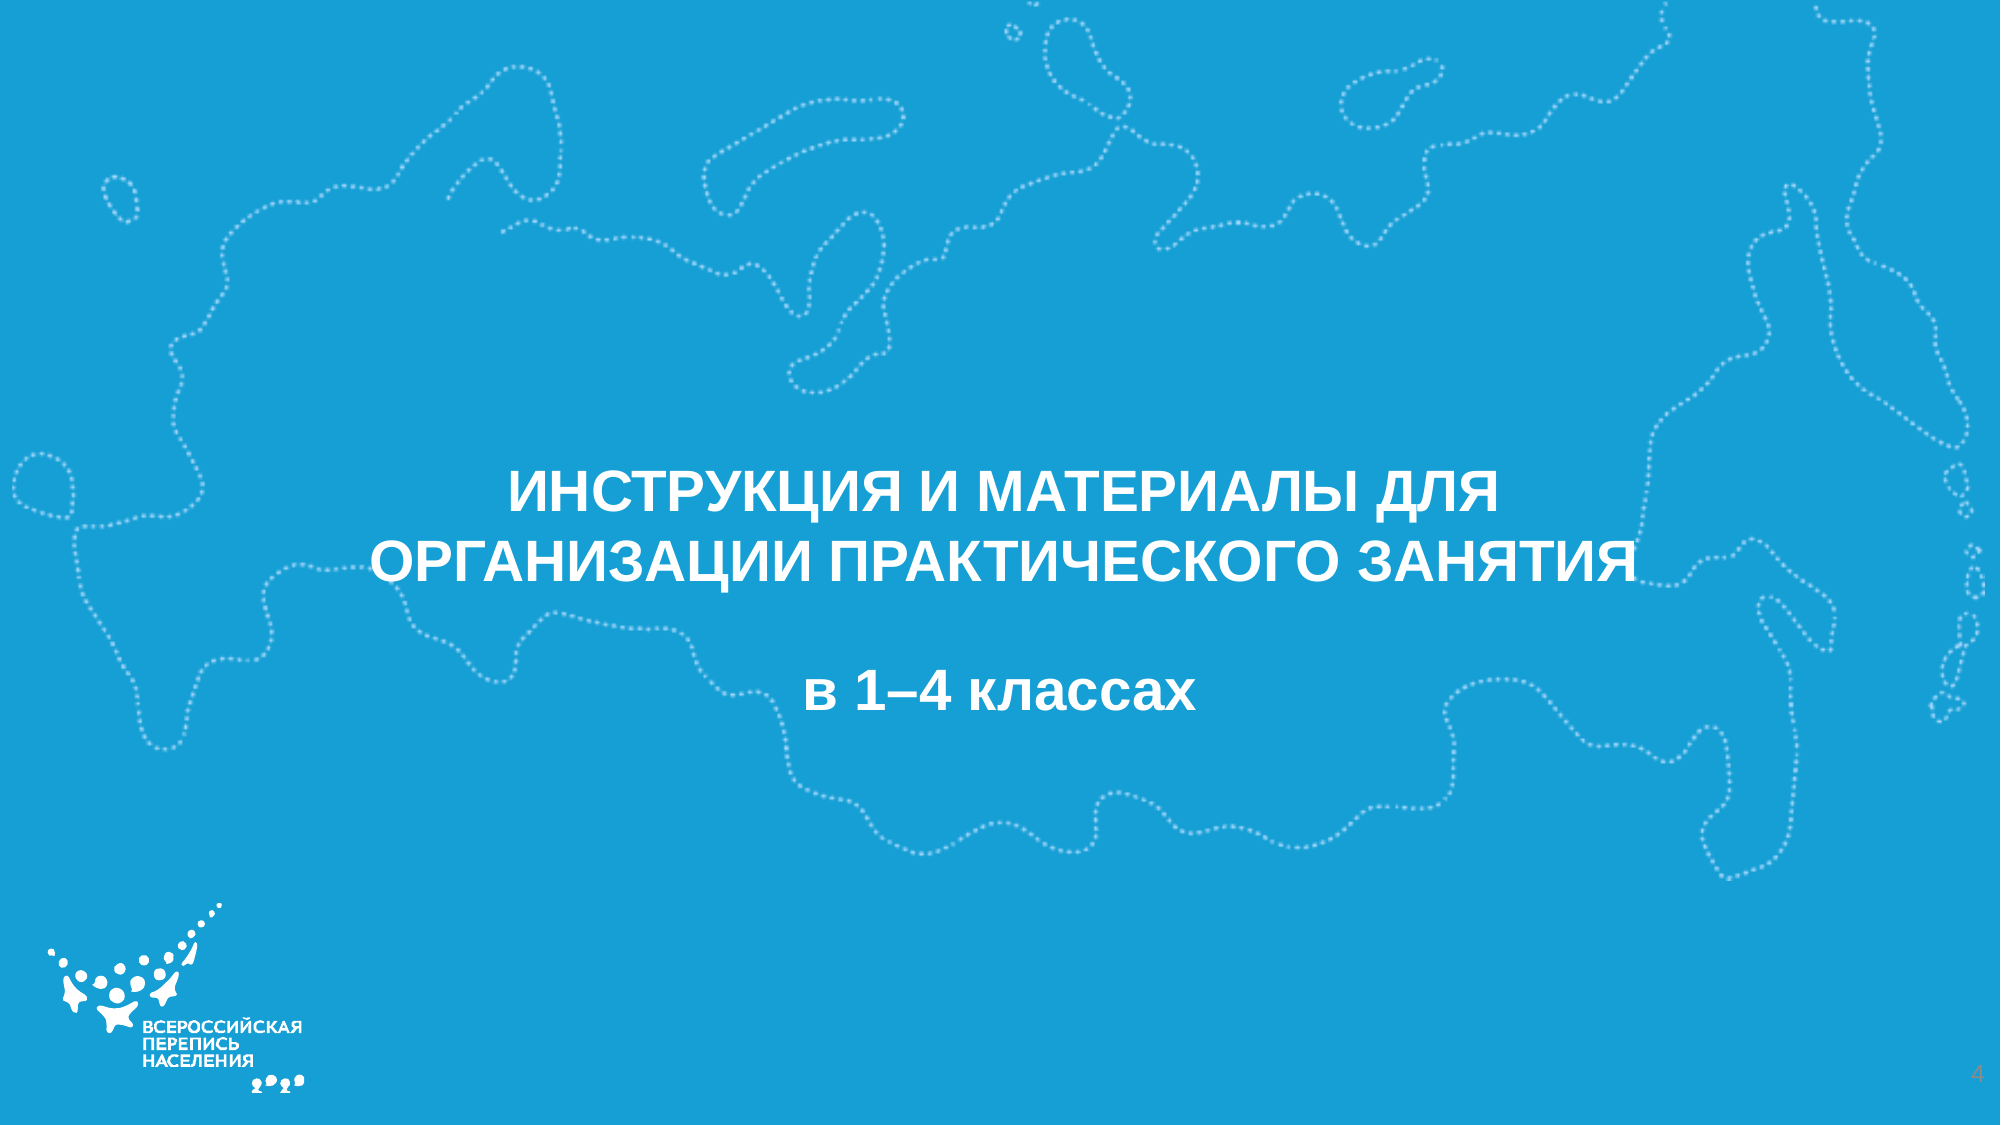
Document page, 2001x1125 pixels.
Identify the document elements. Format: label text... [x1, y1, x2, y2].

text_box ИНСТРУКЦИЯ И МАТЕРИАЛЫ ДЛЯ ОРГАНИЗАЦИИ ПРАКТИЧЕСКОГО ЗАНЯТИЯ [295, 445, 1713, 601]
text_box в 1–4 классах [0, 644, 2000, 730]
slide_number 4 [1550, 1042, 2000, 1103]
